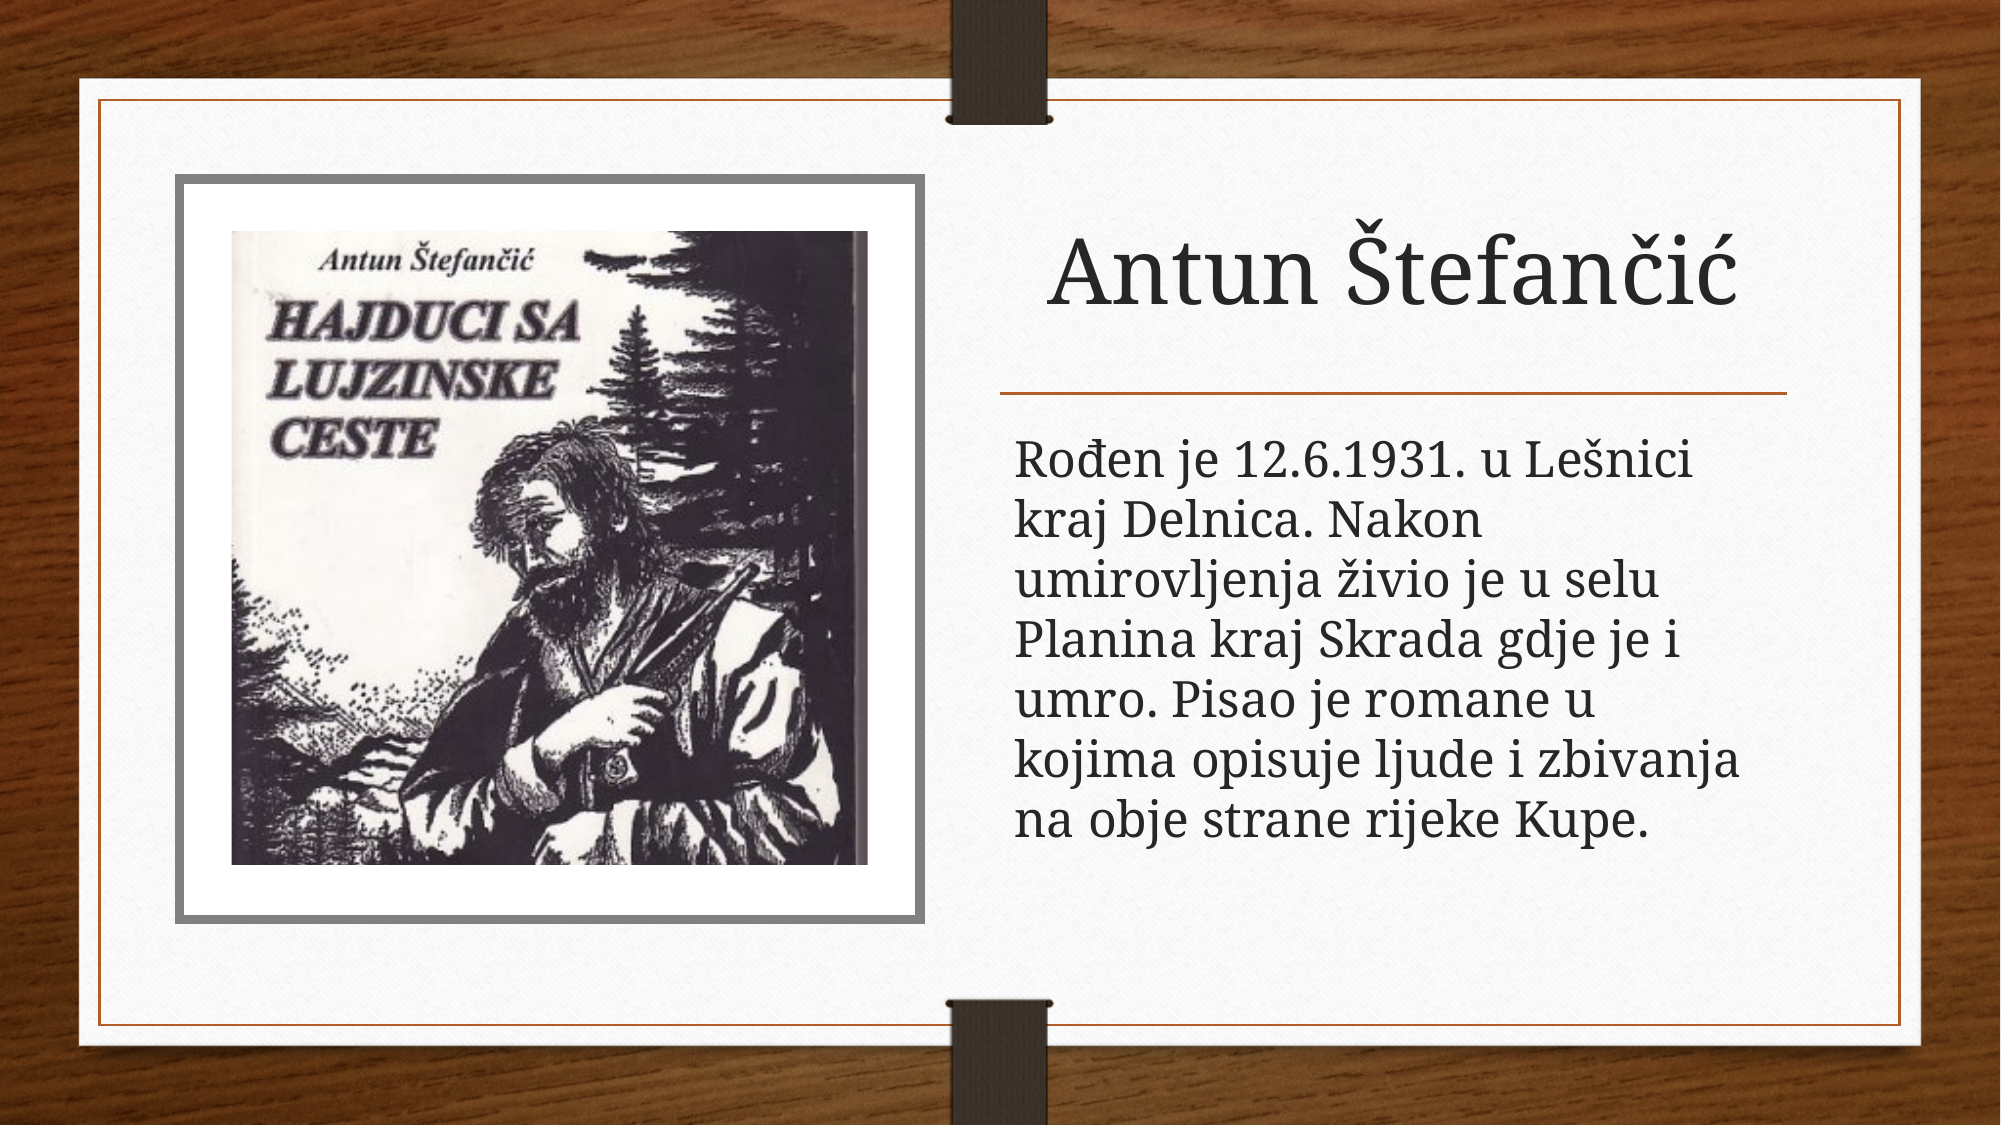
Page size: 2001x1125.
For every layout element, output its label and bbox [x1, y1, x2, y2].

list [231, 231, 868, 865]
text_box [0, 0, 2000, 1125]
